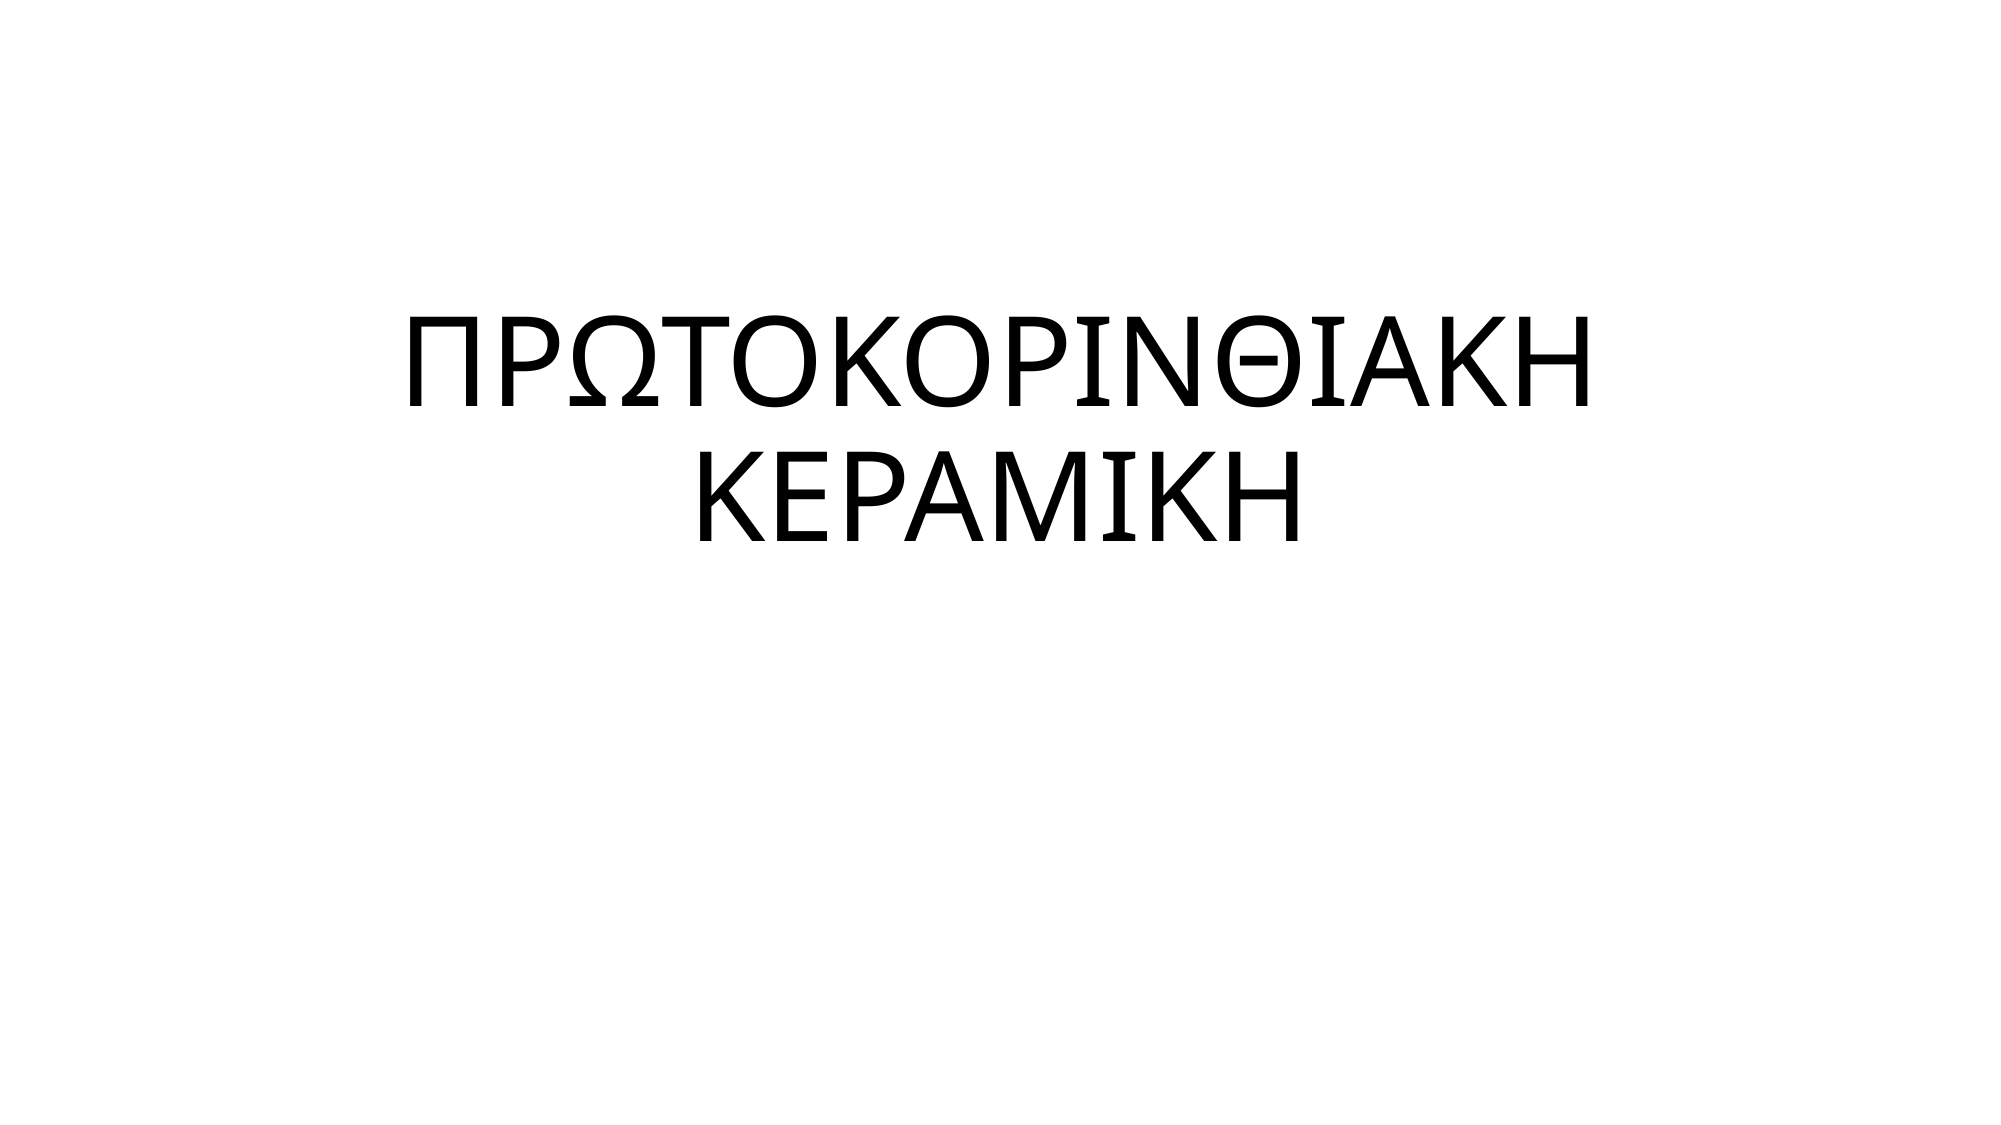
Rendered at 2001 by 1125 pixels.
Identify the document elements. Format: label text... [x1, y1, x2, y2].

title ΠΡΩΤΟΚΟΡΙΝΘΙΑΚΗ ΚΕΡΑΜΙΚΗ [249, 184, 1750, 576]
